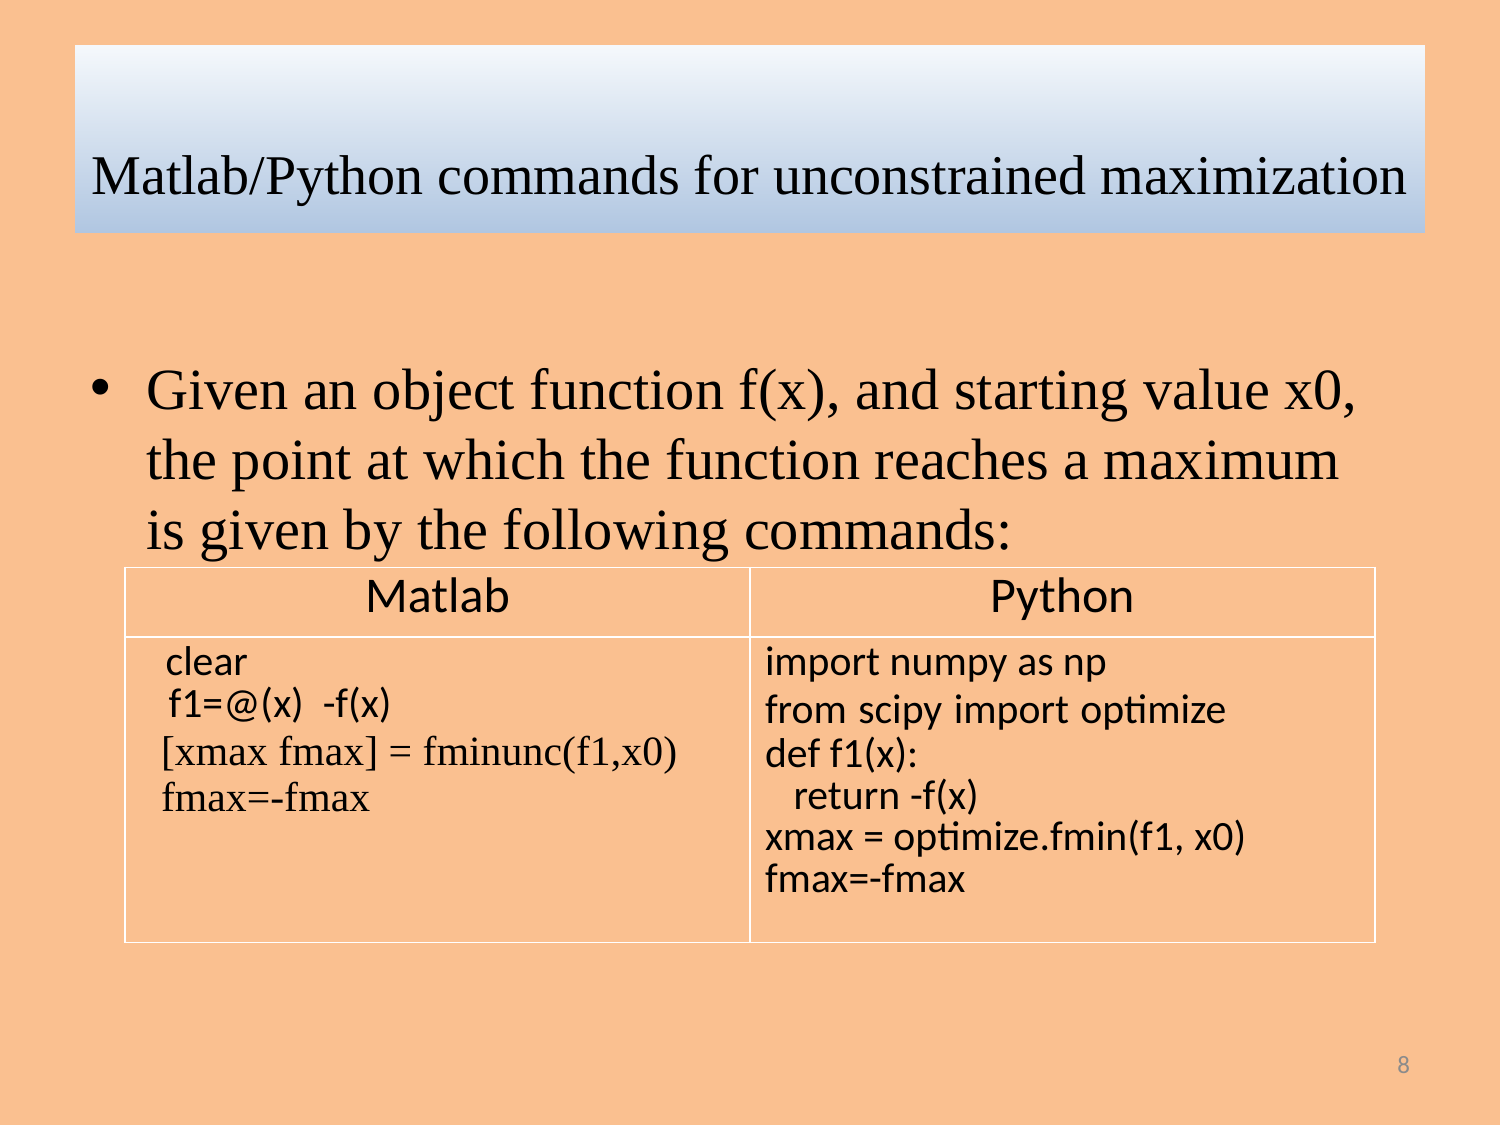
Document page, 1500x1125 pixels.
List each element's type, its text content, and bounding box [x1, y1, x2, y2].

table_header Python [751, 568, 1374, 636]
table_header Matlab [126, 568, 749, 636]
list Given an object function f(x), and starting value x0, the point at which the function reaches a maximum is given by the following commands: [75, 262, 1400, 1005]
title Matlab/Python commands for unconstrained maximization [75, 45, 1425, 233]
table_cell clear f1=@(x) -f(x) [xmax fmax] = fminunc(f1,x0) fmax=-fmax [126, 638, 749, 942]
table_cell import numpy as np from scipy import optimize def f1(x): return -f(x) xmax = optimize.fmin(f1, x0) fmax=-fmax [751, 638, 1374, 942]
slide_number 8 [1074, 1024, 1425, 1103]
